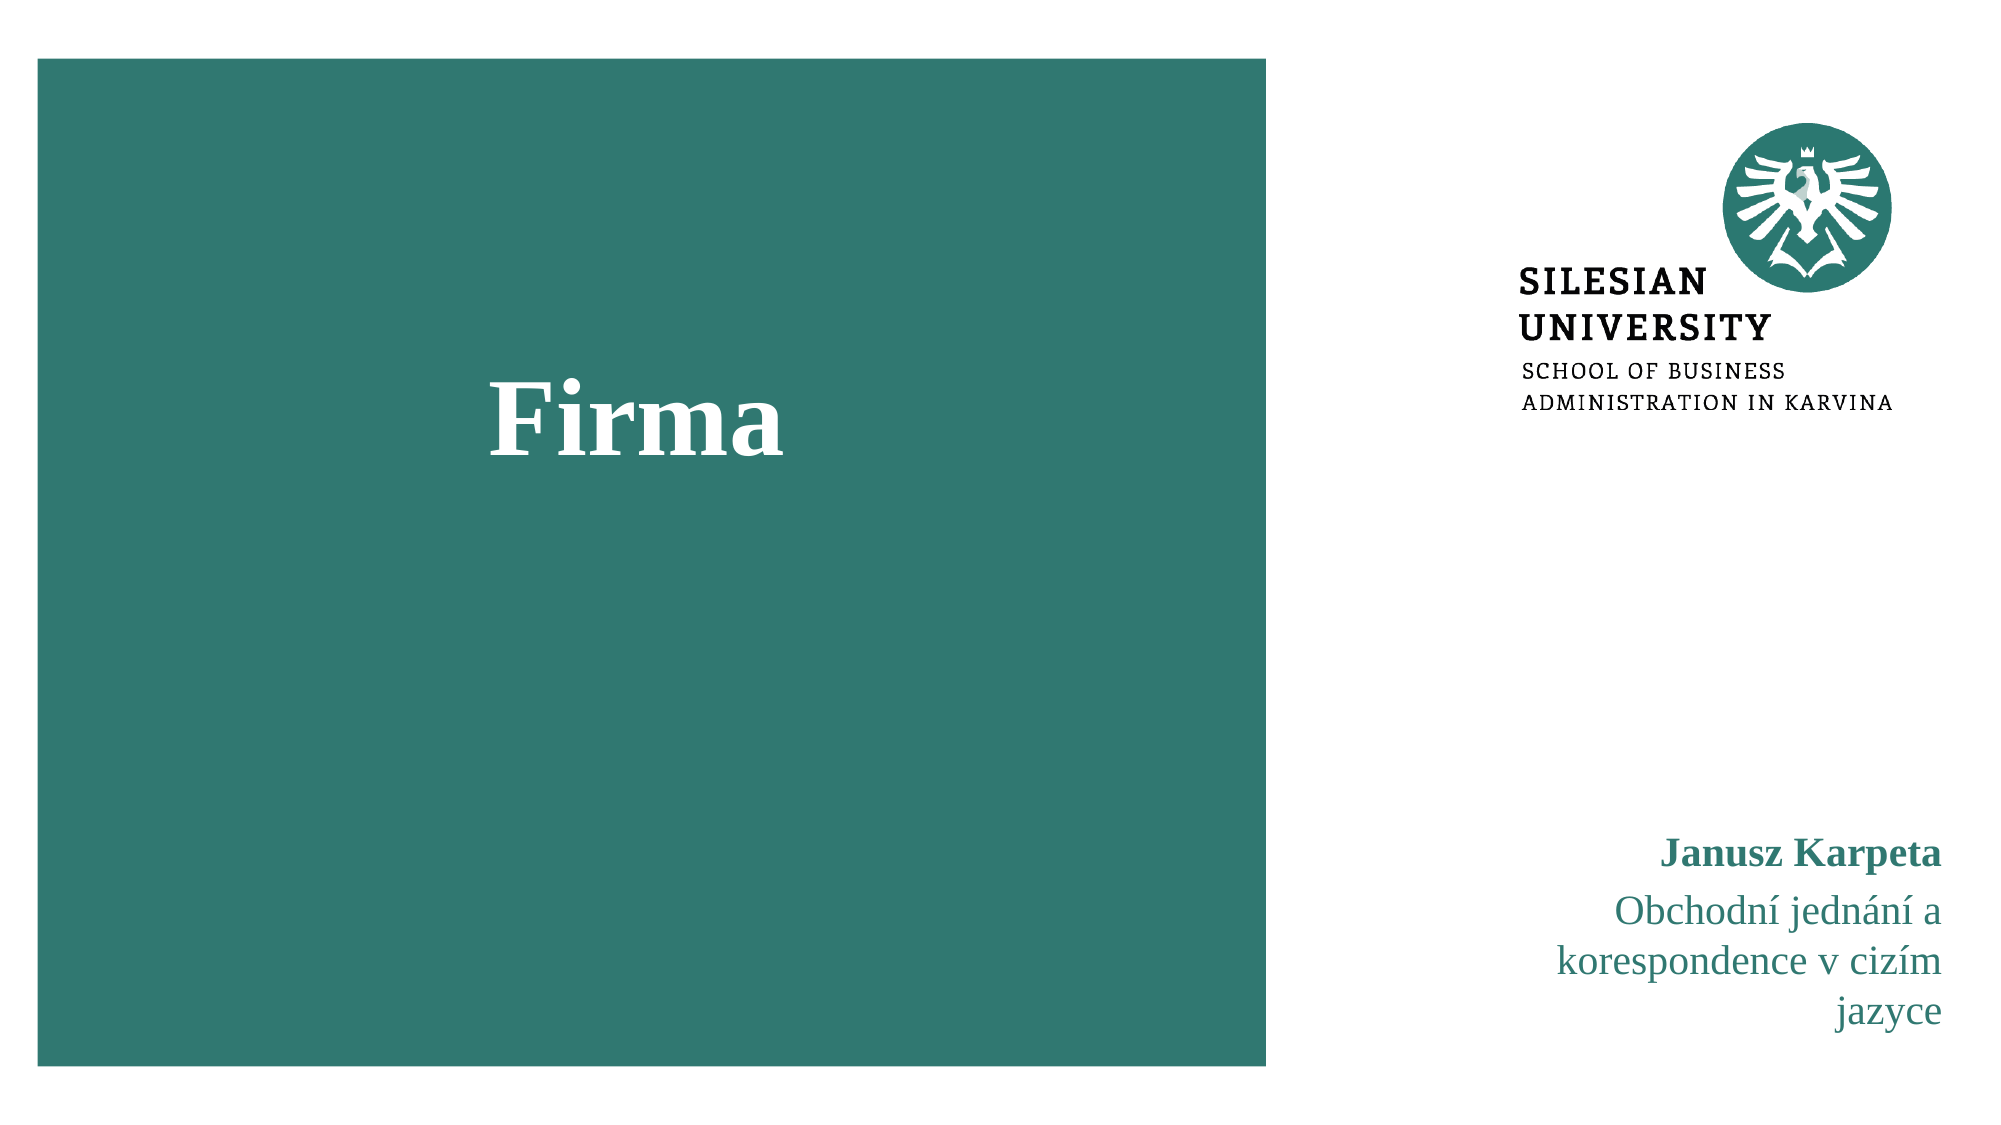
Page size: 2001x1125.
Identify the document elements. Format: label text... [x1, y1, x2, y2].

text_box [36, 57, 1267, 1068]
text_box Janusz Karpeta Obchodní jednání a korespondence v cizím jazyce [1521, 814, 1963, 1067]
title Firma [77, 352, 1196, 742]
picture [1519, 123, 1892, 410]
